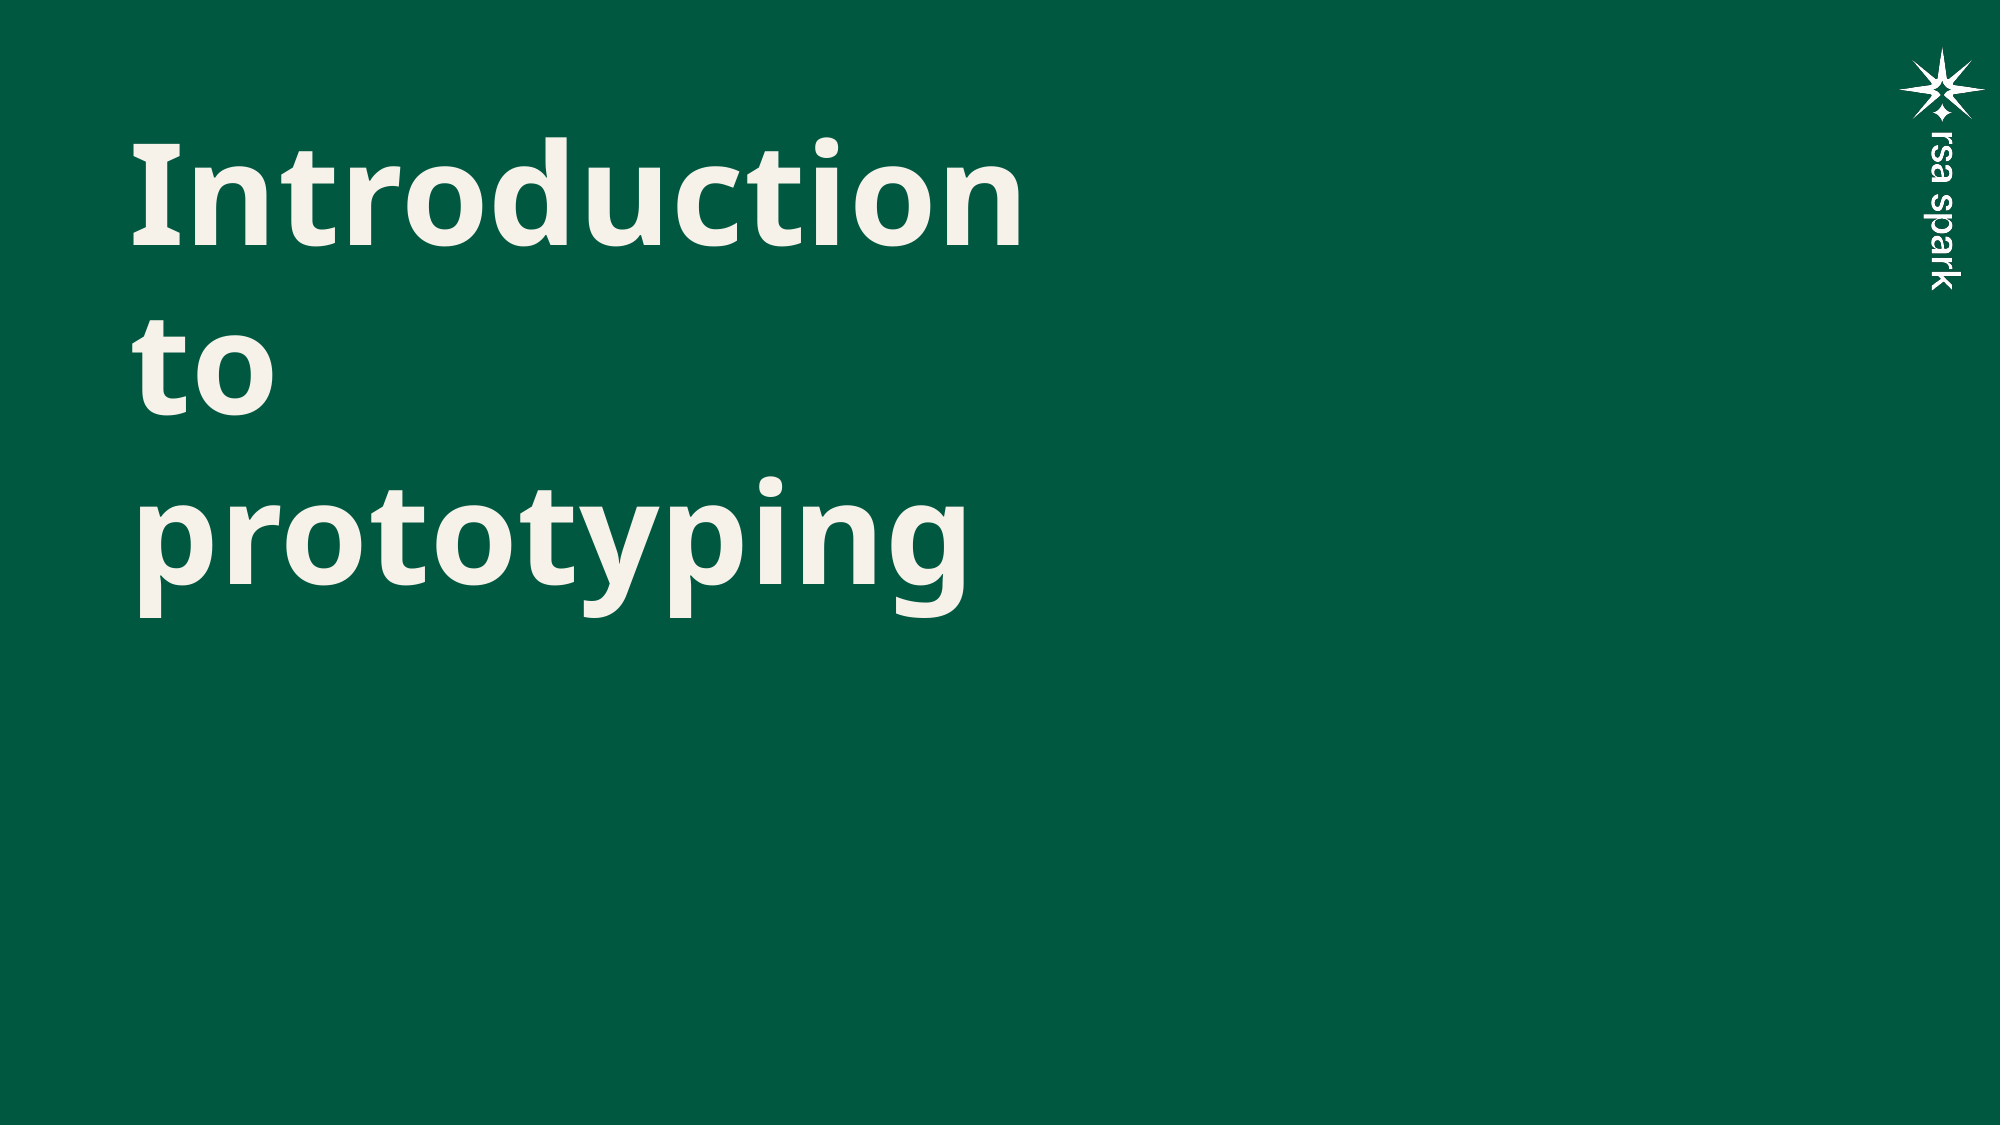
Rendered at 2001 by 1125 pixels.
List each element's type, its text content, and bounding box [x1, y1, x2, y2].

text_box Introduction to prototyping [129, 276, 1113, 614]
picture [1880, 28, 2001, 330]
